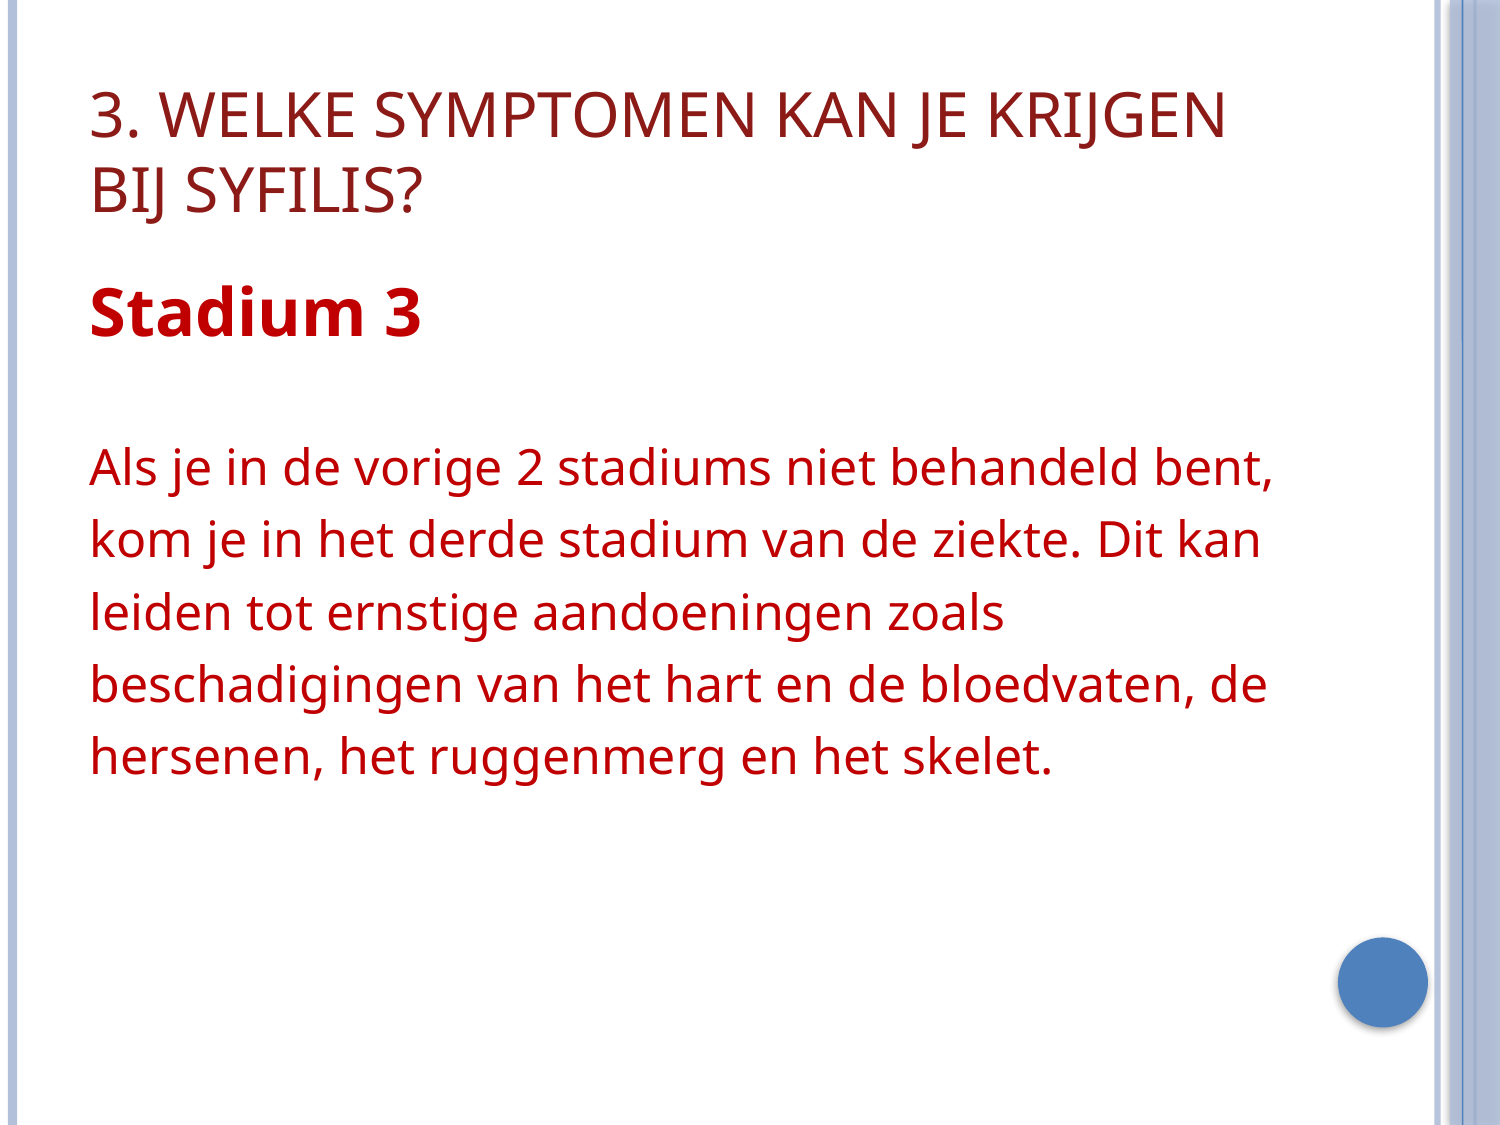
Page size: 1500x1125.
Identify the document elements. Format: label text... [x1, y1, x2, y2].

list Stadium 3 Als je in de vorige 2 stadiums niet behandeld bent, kom je in het derde stadium van de ziekte. Dit kan leiden tot ernstige aandoeningen zoals beschadigingen van het hart en de bloedvaten, de hersenen, het ruggenmerg en het skelet. [75, 262, 1300, 1062]
title 3. Welke symptomen kan je krijgen bij Syfilis? [75, 45, 1300, 233]
